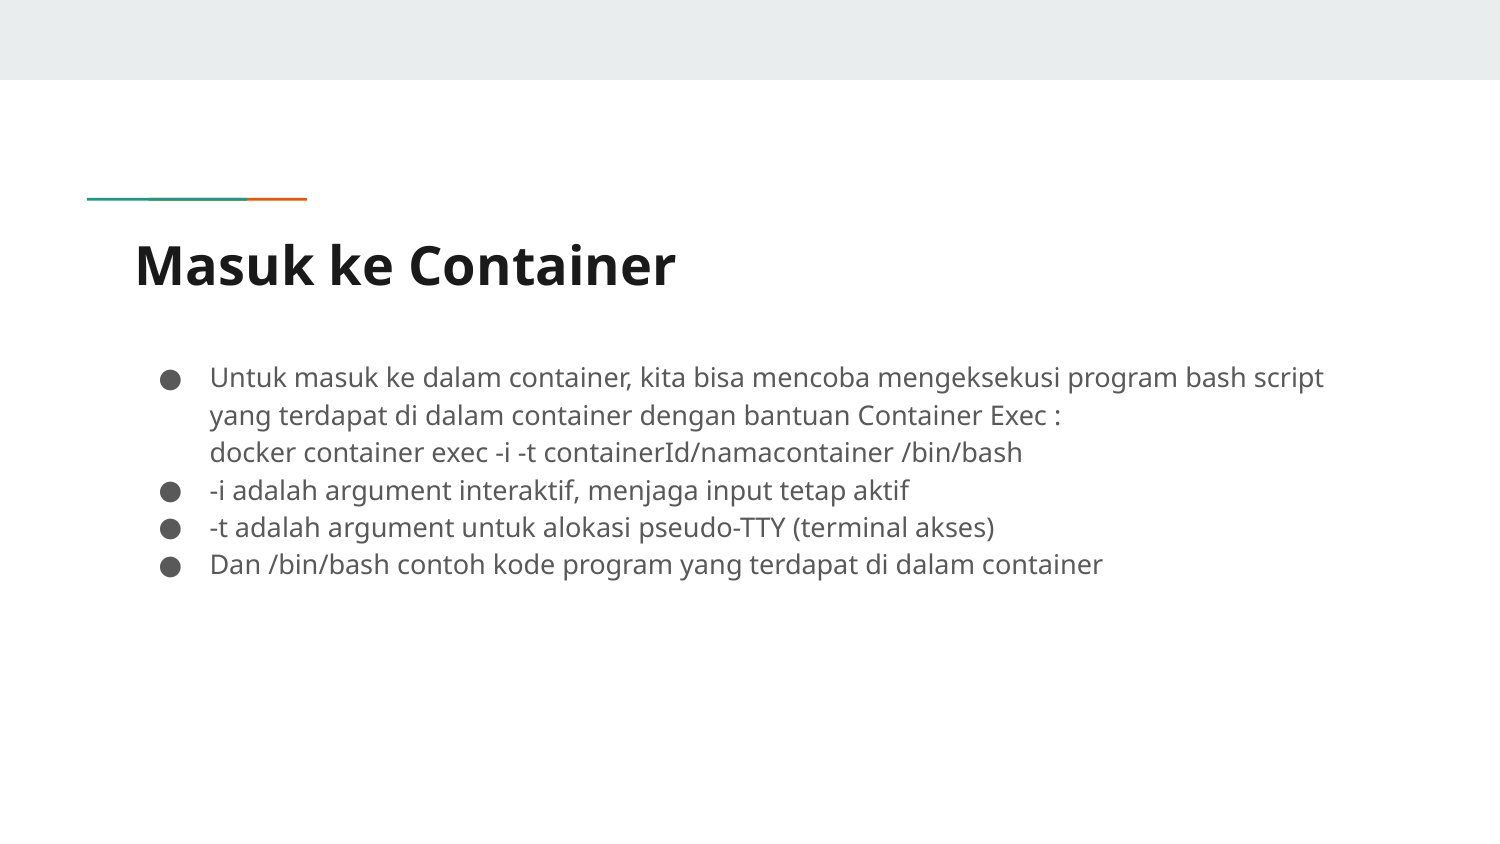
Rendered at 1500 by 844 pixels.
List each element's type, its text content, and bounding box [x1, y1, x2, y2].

list Untuk masuk ke dalam container, kita bisa mencoba mengeksekusi program bash script yang terdapat di dalam container dengan bantuan Container Exec : docker container exec -i -t containerId/namacontainer /bin/bash -i adalah argument interaktif, menjaga input tetap aktif -t adalah argument untuk alokasi pseudo-TTY (terminal akses) Dan /bin/bash contoh kode program yang terdapat di dalam container [119, 341, 1381, 712]
title Masuk ke Container [119, 216, 1381, 305]
